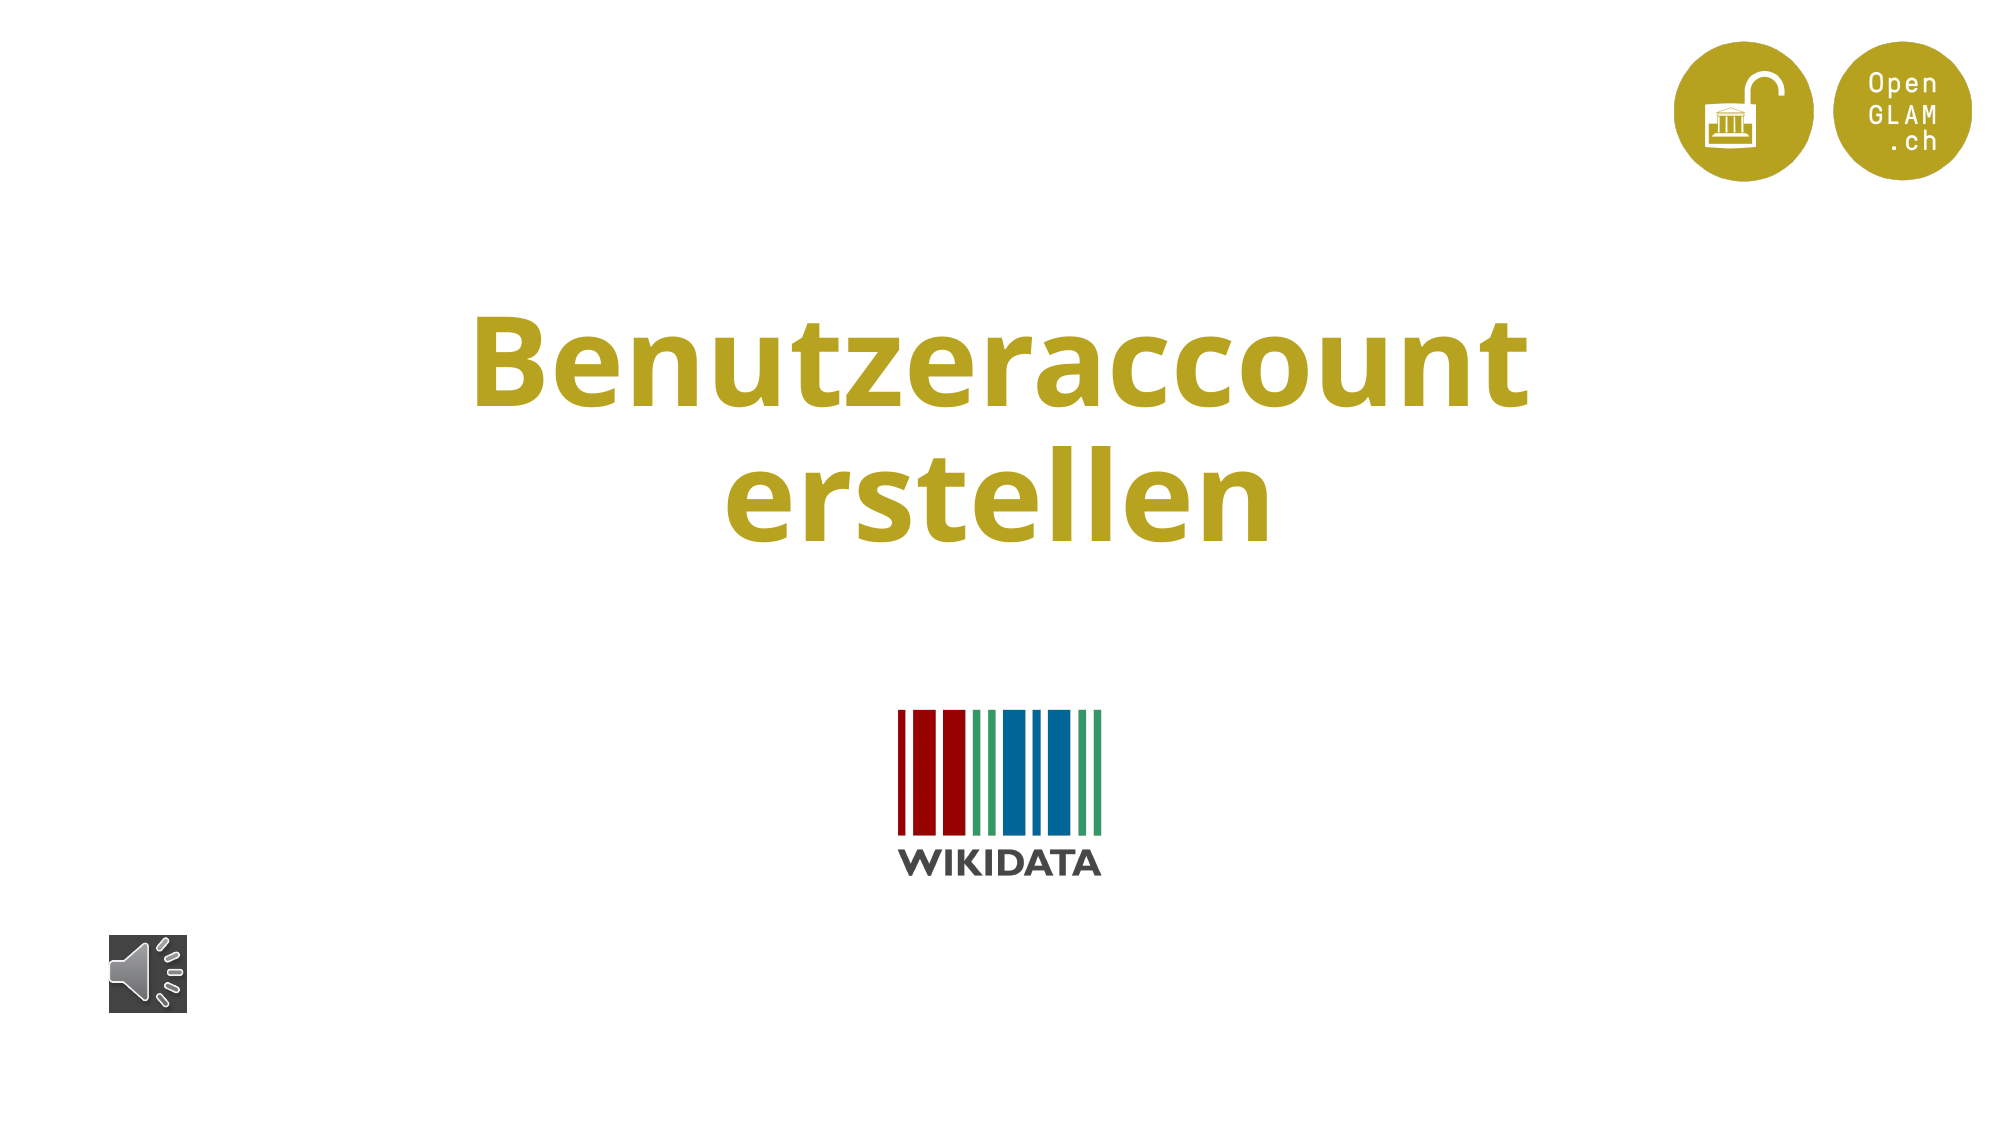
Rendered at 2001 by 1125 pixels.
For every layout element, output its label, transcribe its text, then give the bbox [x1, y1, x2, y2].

title Benutzeraccount erstellen [249, 268, 1750, 576]
picture [107, 934, 188, 1015]
picture [1660, 30, 1986, 193]
picture [868, 699, 1132, 886]
